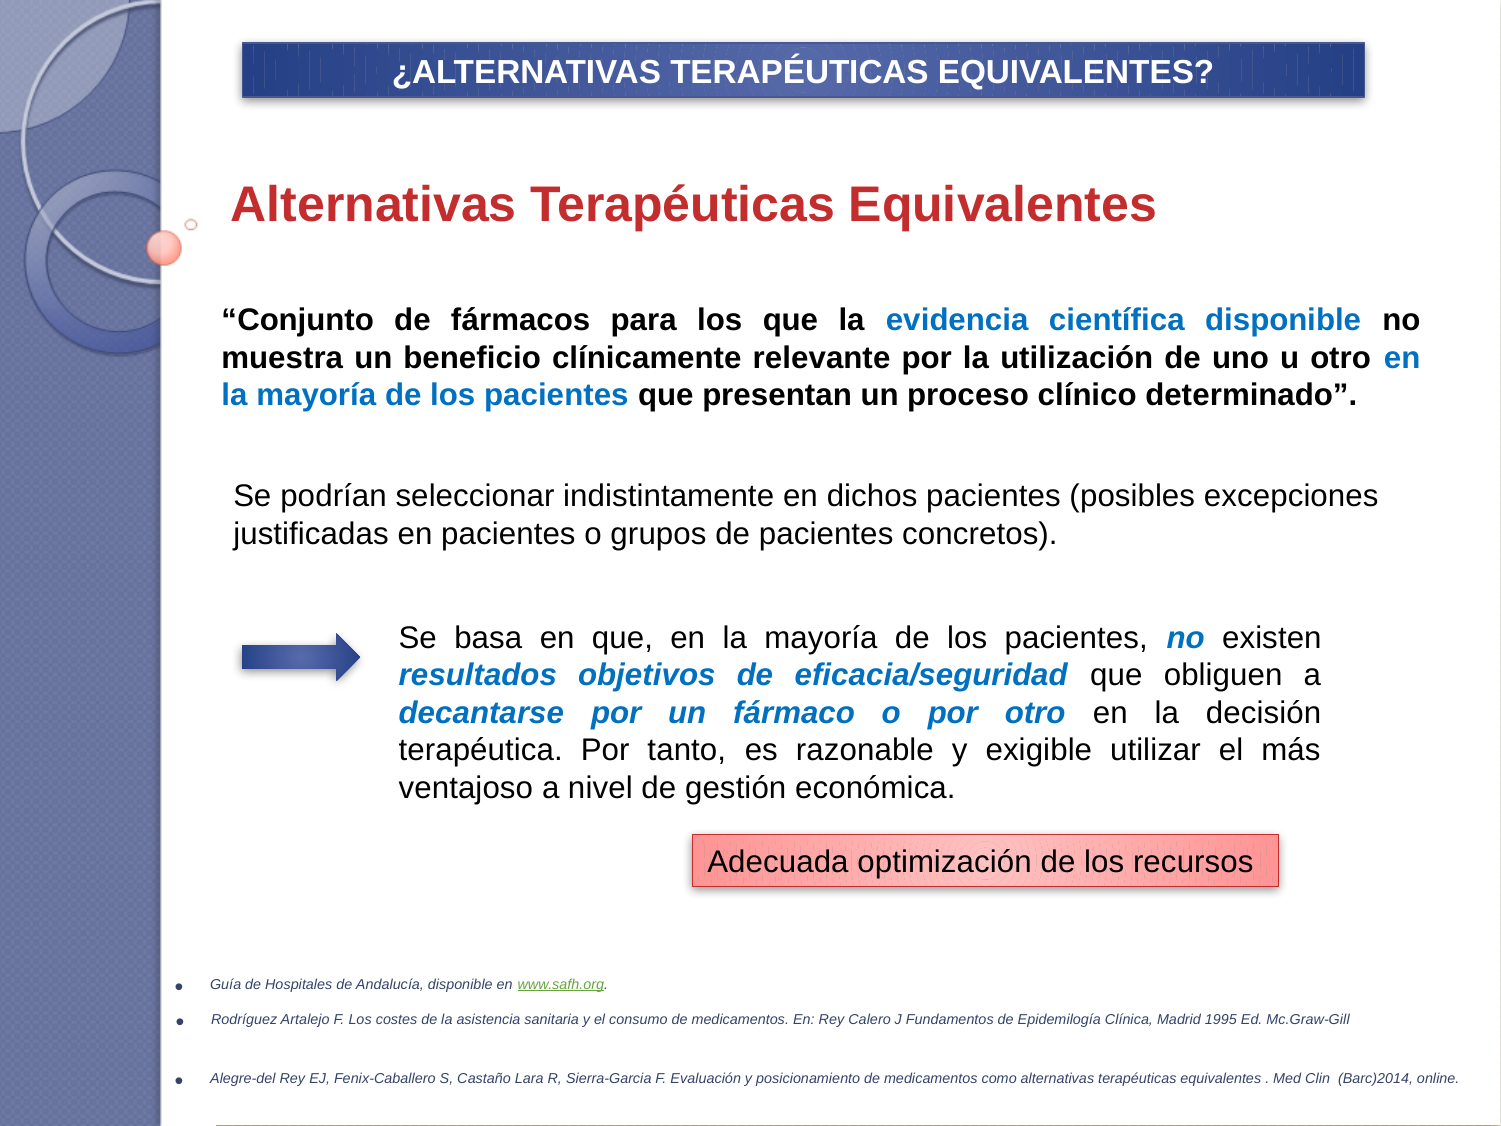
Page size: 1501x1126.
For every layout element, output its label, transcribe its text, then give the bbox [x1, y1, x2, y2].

text_box Se basa en que, en la mayoría de los pacientes, no existen resultados objetivos de eficacia/seguridad que obliguen a decantarse por un fármaco o por otro en la decisión terapéutica. Por tanto, es razonable y exigible utilizar el más ventajoso a nivel de gestión económica. [383, 609, 1337, 812]
text_box ¿ALTERNATIVAS TERAPÉUTICAS EQUIVALENTES? [242, 42, 1365, 98]
text_box Alegre-del Rey EJ, Fenix-Caballero S, Castaño Lara R, Sierra-Garcia F. Evaluación y posicionamiento de medicamentos como alternativas terapéuticas equivalentes . Med Clin (Barc)2014, online. [222, 1058, 1483, 1104]
text_box Alternativas Terapéuticas Equivalentes [222, 164, 1187, 239]
text_box “Conjunto de fármacos para los que la evidencia científica disponible no muestra un beneficio clínicamente relevante por la utilización de uno u otro en la mayoría de los pacientes que presentan un proceso clínico determinado”. [222, 292, 1436, 420]
text_box Se podrían seleccionar indistintamente en dichos pacientes (posibles excepciones justificadas en pacientes o grupos de pacientes concretos). [222, 468, 1459, 558]
text_box Guía de Hospitales de Andalucía, disponible en www.safh.org. [222, 964, 1483, 1010]
text_box [242, 633, 361, 681]
text_box Rodríguez Artalejo F. Los costes de la asistencia sanitaria y el consumo de medicamentos. En: Rey Calero J Fundamentos de Epidemilogía Clínica, Madrid 1995 Ed. Mc.Graw-Gill [222, 1010, 1461, 1045]
picture [0, 0, 216, 1126]
text_box Adecuada optimización de los recursos [692, 834, 1279, 887]
